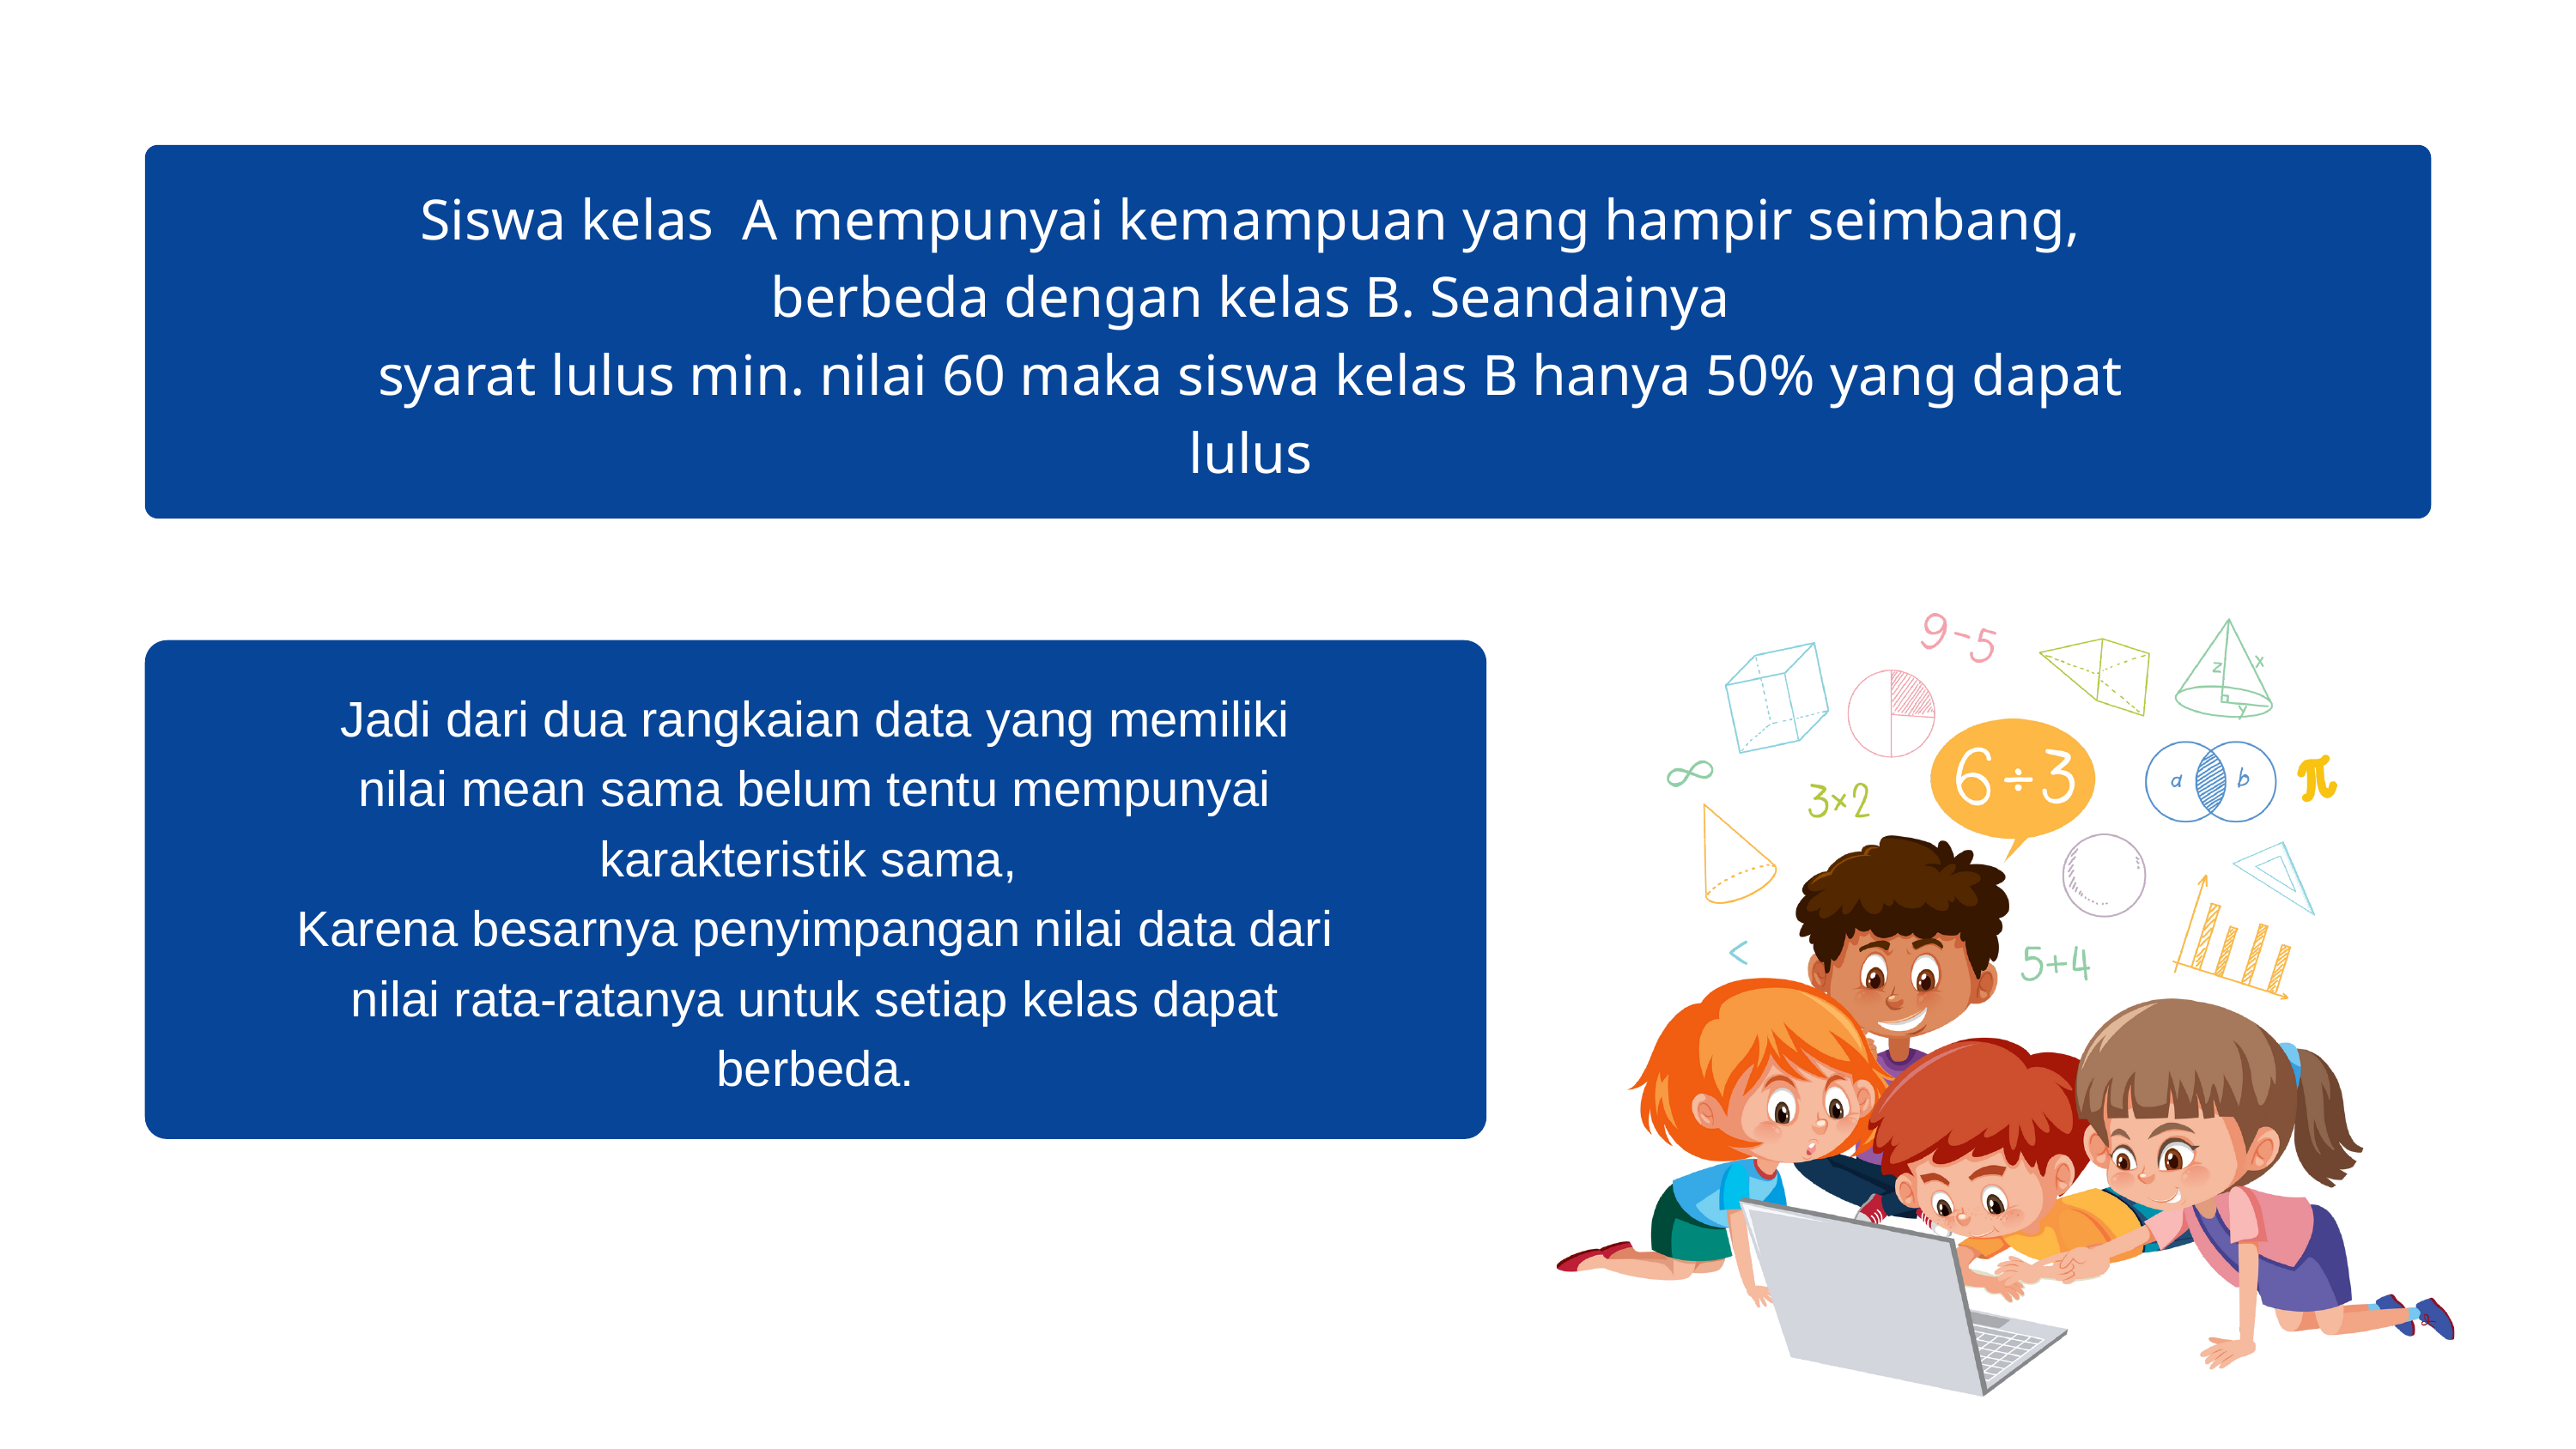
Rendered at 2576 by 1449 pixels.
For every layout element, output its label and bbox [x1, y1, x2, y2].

text_box [144, 144, 2432, 519]
text_box [144, 640, 1487, 1140]
text_box [1556, 613, 2455, 1397]
